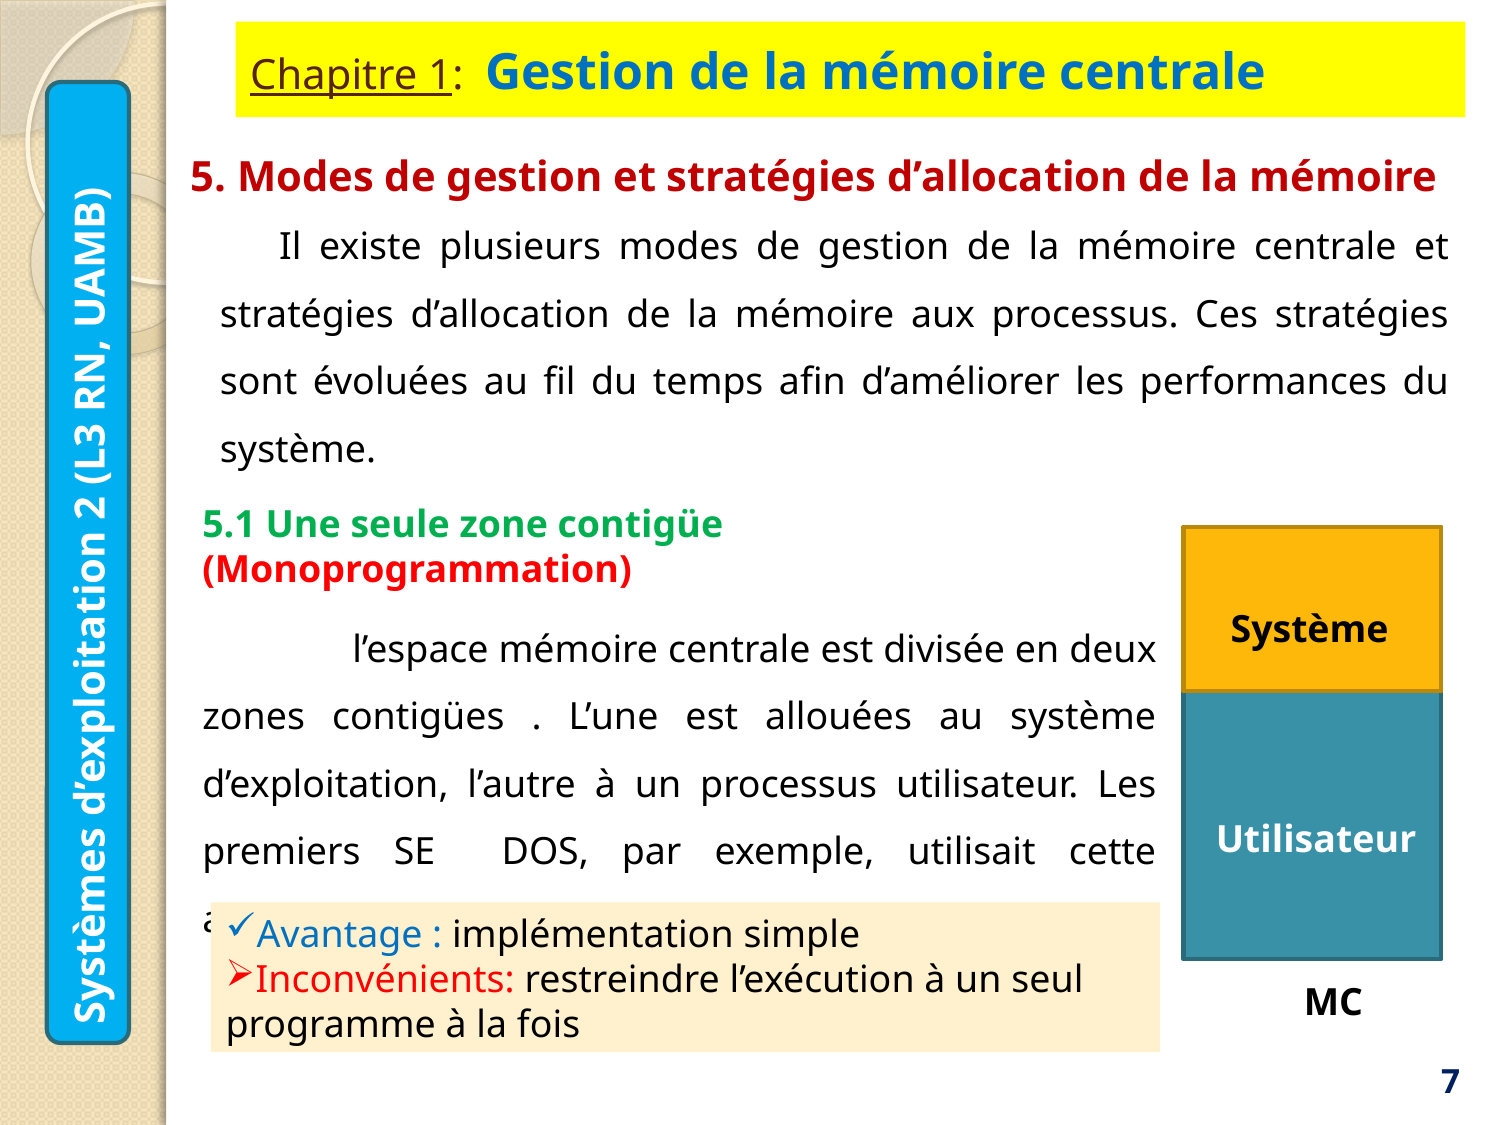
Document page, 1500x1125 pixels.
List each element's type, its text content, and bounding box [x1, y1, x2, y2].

text_box Systèmes d’exploitation 2 (L3 RN, UAMB) [44, 79, 132, 1046]
text_box Avantage : implémentation simple Inconvénients: restreindre l’exécution à un seul programme à la fois [210, 902, 1161, 1053]
text_box 5.1 Une seule zone contigüe (Monoprogrammation) l’espace mémoire centrale est divisée en deux zones contigües . L’une est allouées au système d’exploitation, l’autre à un processus utilisateur. Les premiers SE DOS, par exemple, utilisait cette approche [187, 492, 1172, 947]
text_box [1183, 527, 1442, 1032]
title Chapitre 1: Gestion de la mémoire centrale [235, 21, 1466, 118]
text_box 5. Modes de gestion et stratégies d’allocation de la mémoire Il existe plusieurs modes de gestion de la mémoire centrale et stratégies d’allocation de la mémoire aux processus. Ces stratégies sont évoluées au fil du temps afin d’améliorer les performances du système. [175, 117, 1465, 477]
slide_number 7 [1413, 1034, 1488, 1113]
